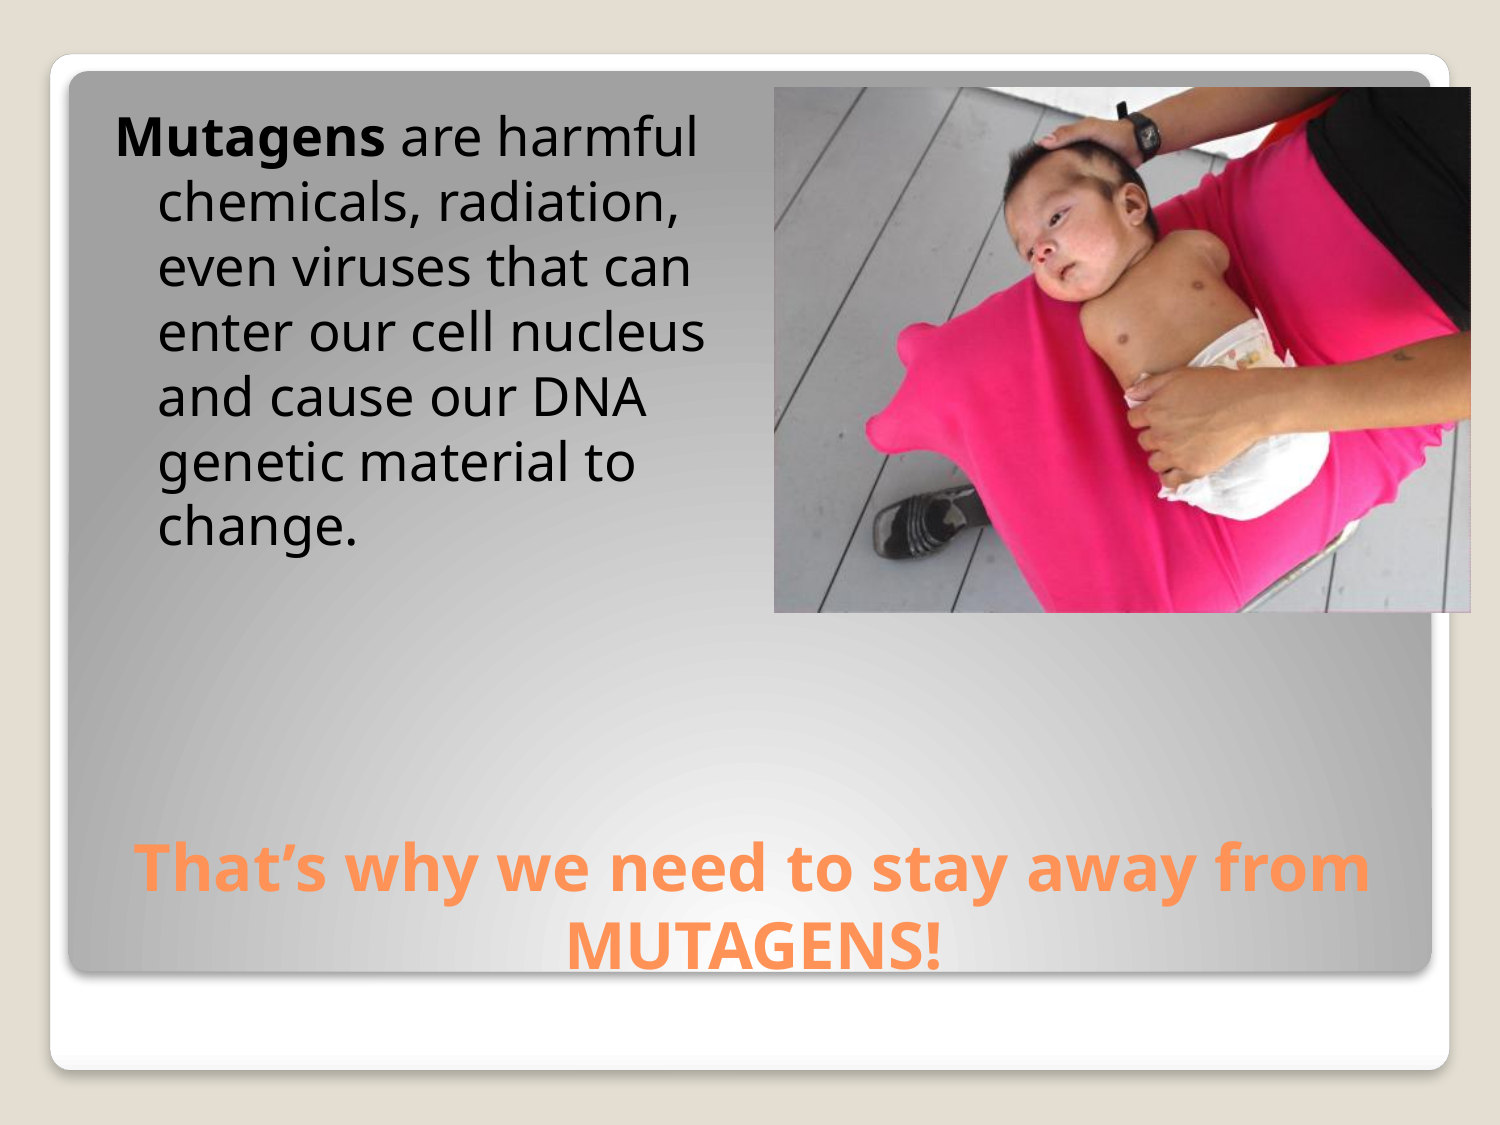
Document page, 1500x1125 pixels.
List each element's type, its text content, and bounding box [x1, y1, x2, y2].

picture [774, 87, 1471, 613]
title That’s why we need to stay away from MUTAGENS! [82, 817, 1425, 991]
list Mutagens are harmful chemicals, radiation, even viruses that can enter our cell nucleus and cause our DNA genetic material to change. [84, 86, 800, 807]
